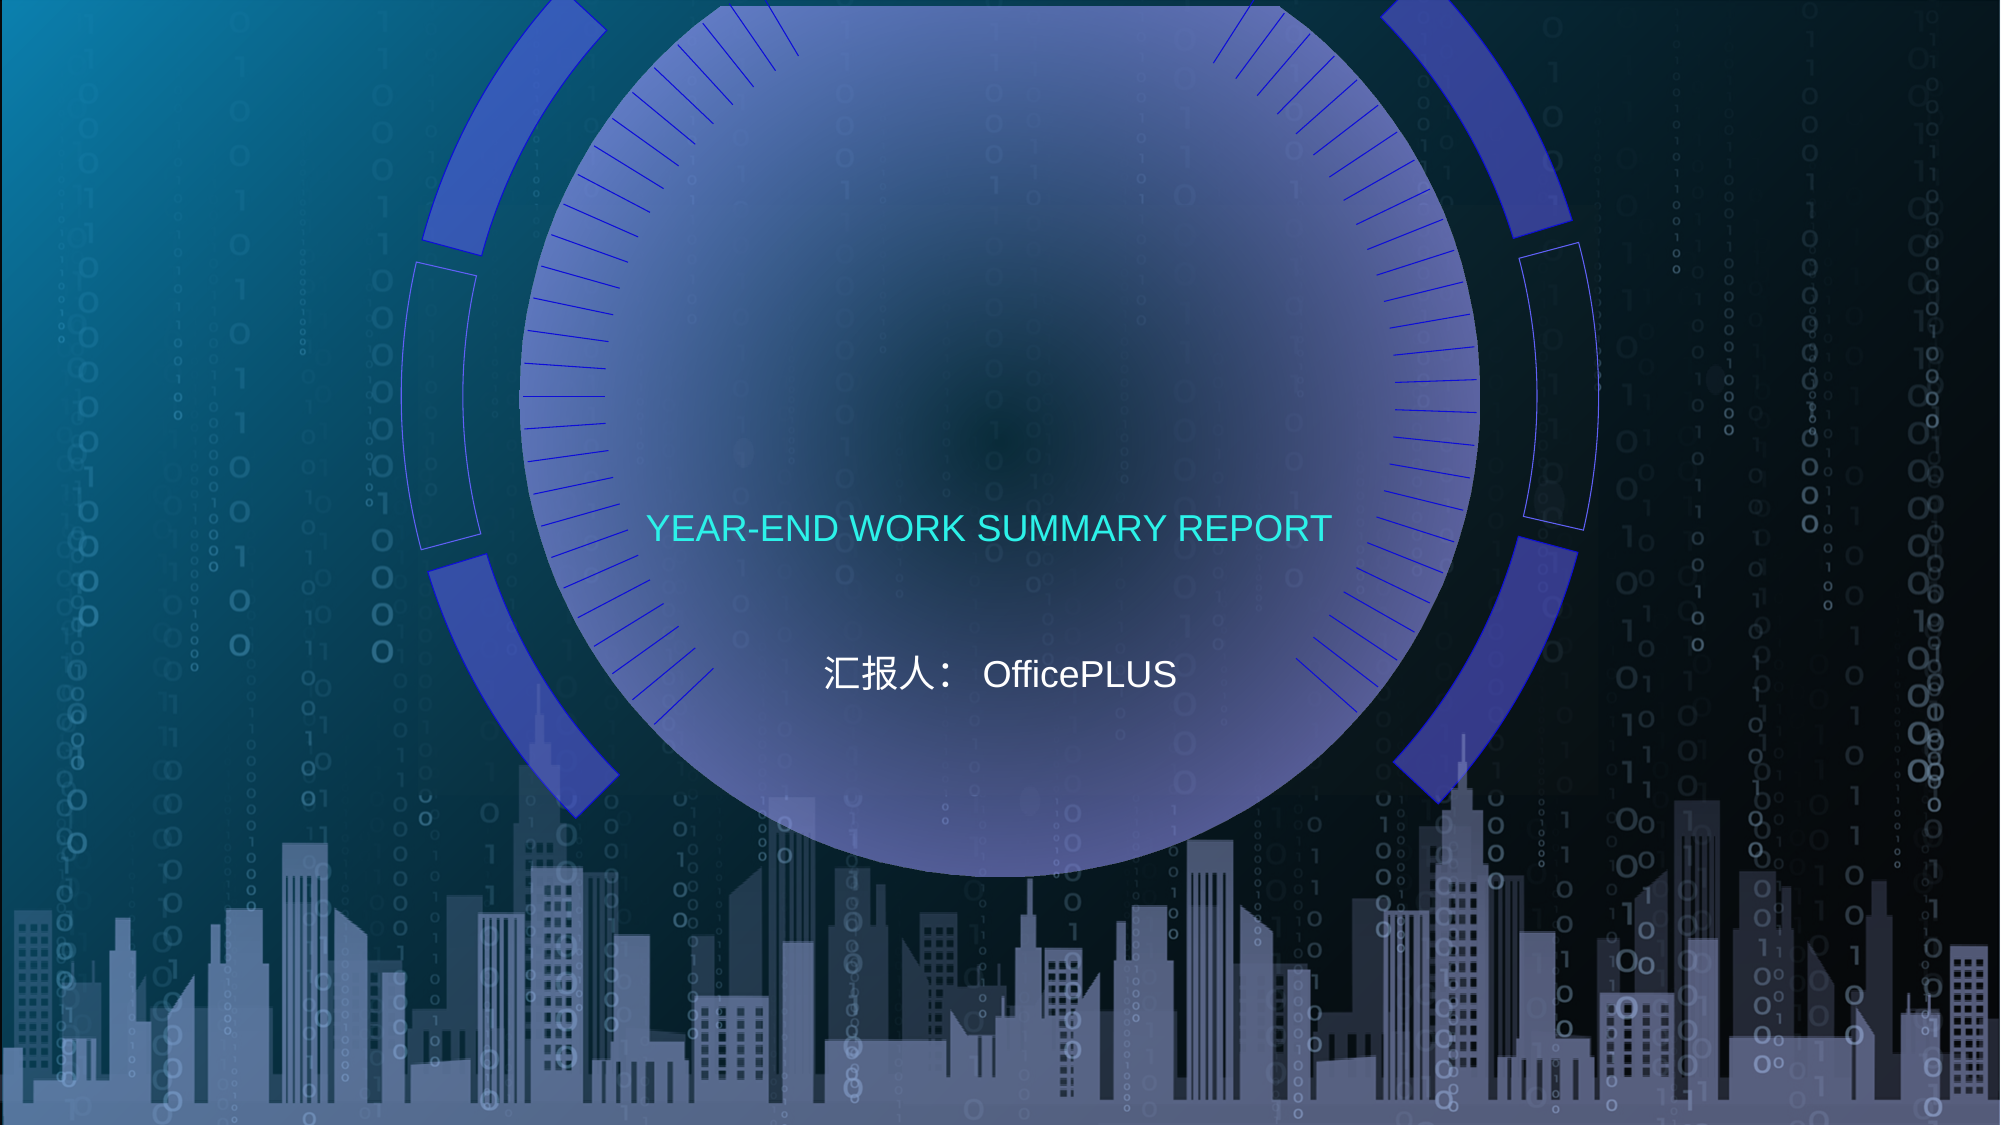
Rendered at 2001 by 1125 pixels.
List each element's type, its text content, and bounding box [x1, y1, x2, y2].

text_box 汇报人：OfficePLUS [808, 633, 1192, 716]
text_box YEAR-END WORK SUMMARY REPORT [630, 487, 1370, 553]
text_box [414, 291, 1578, 474]
